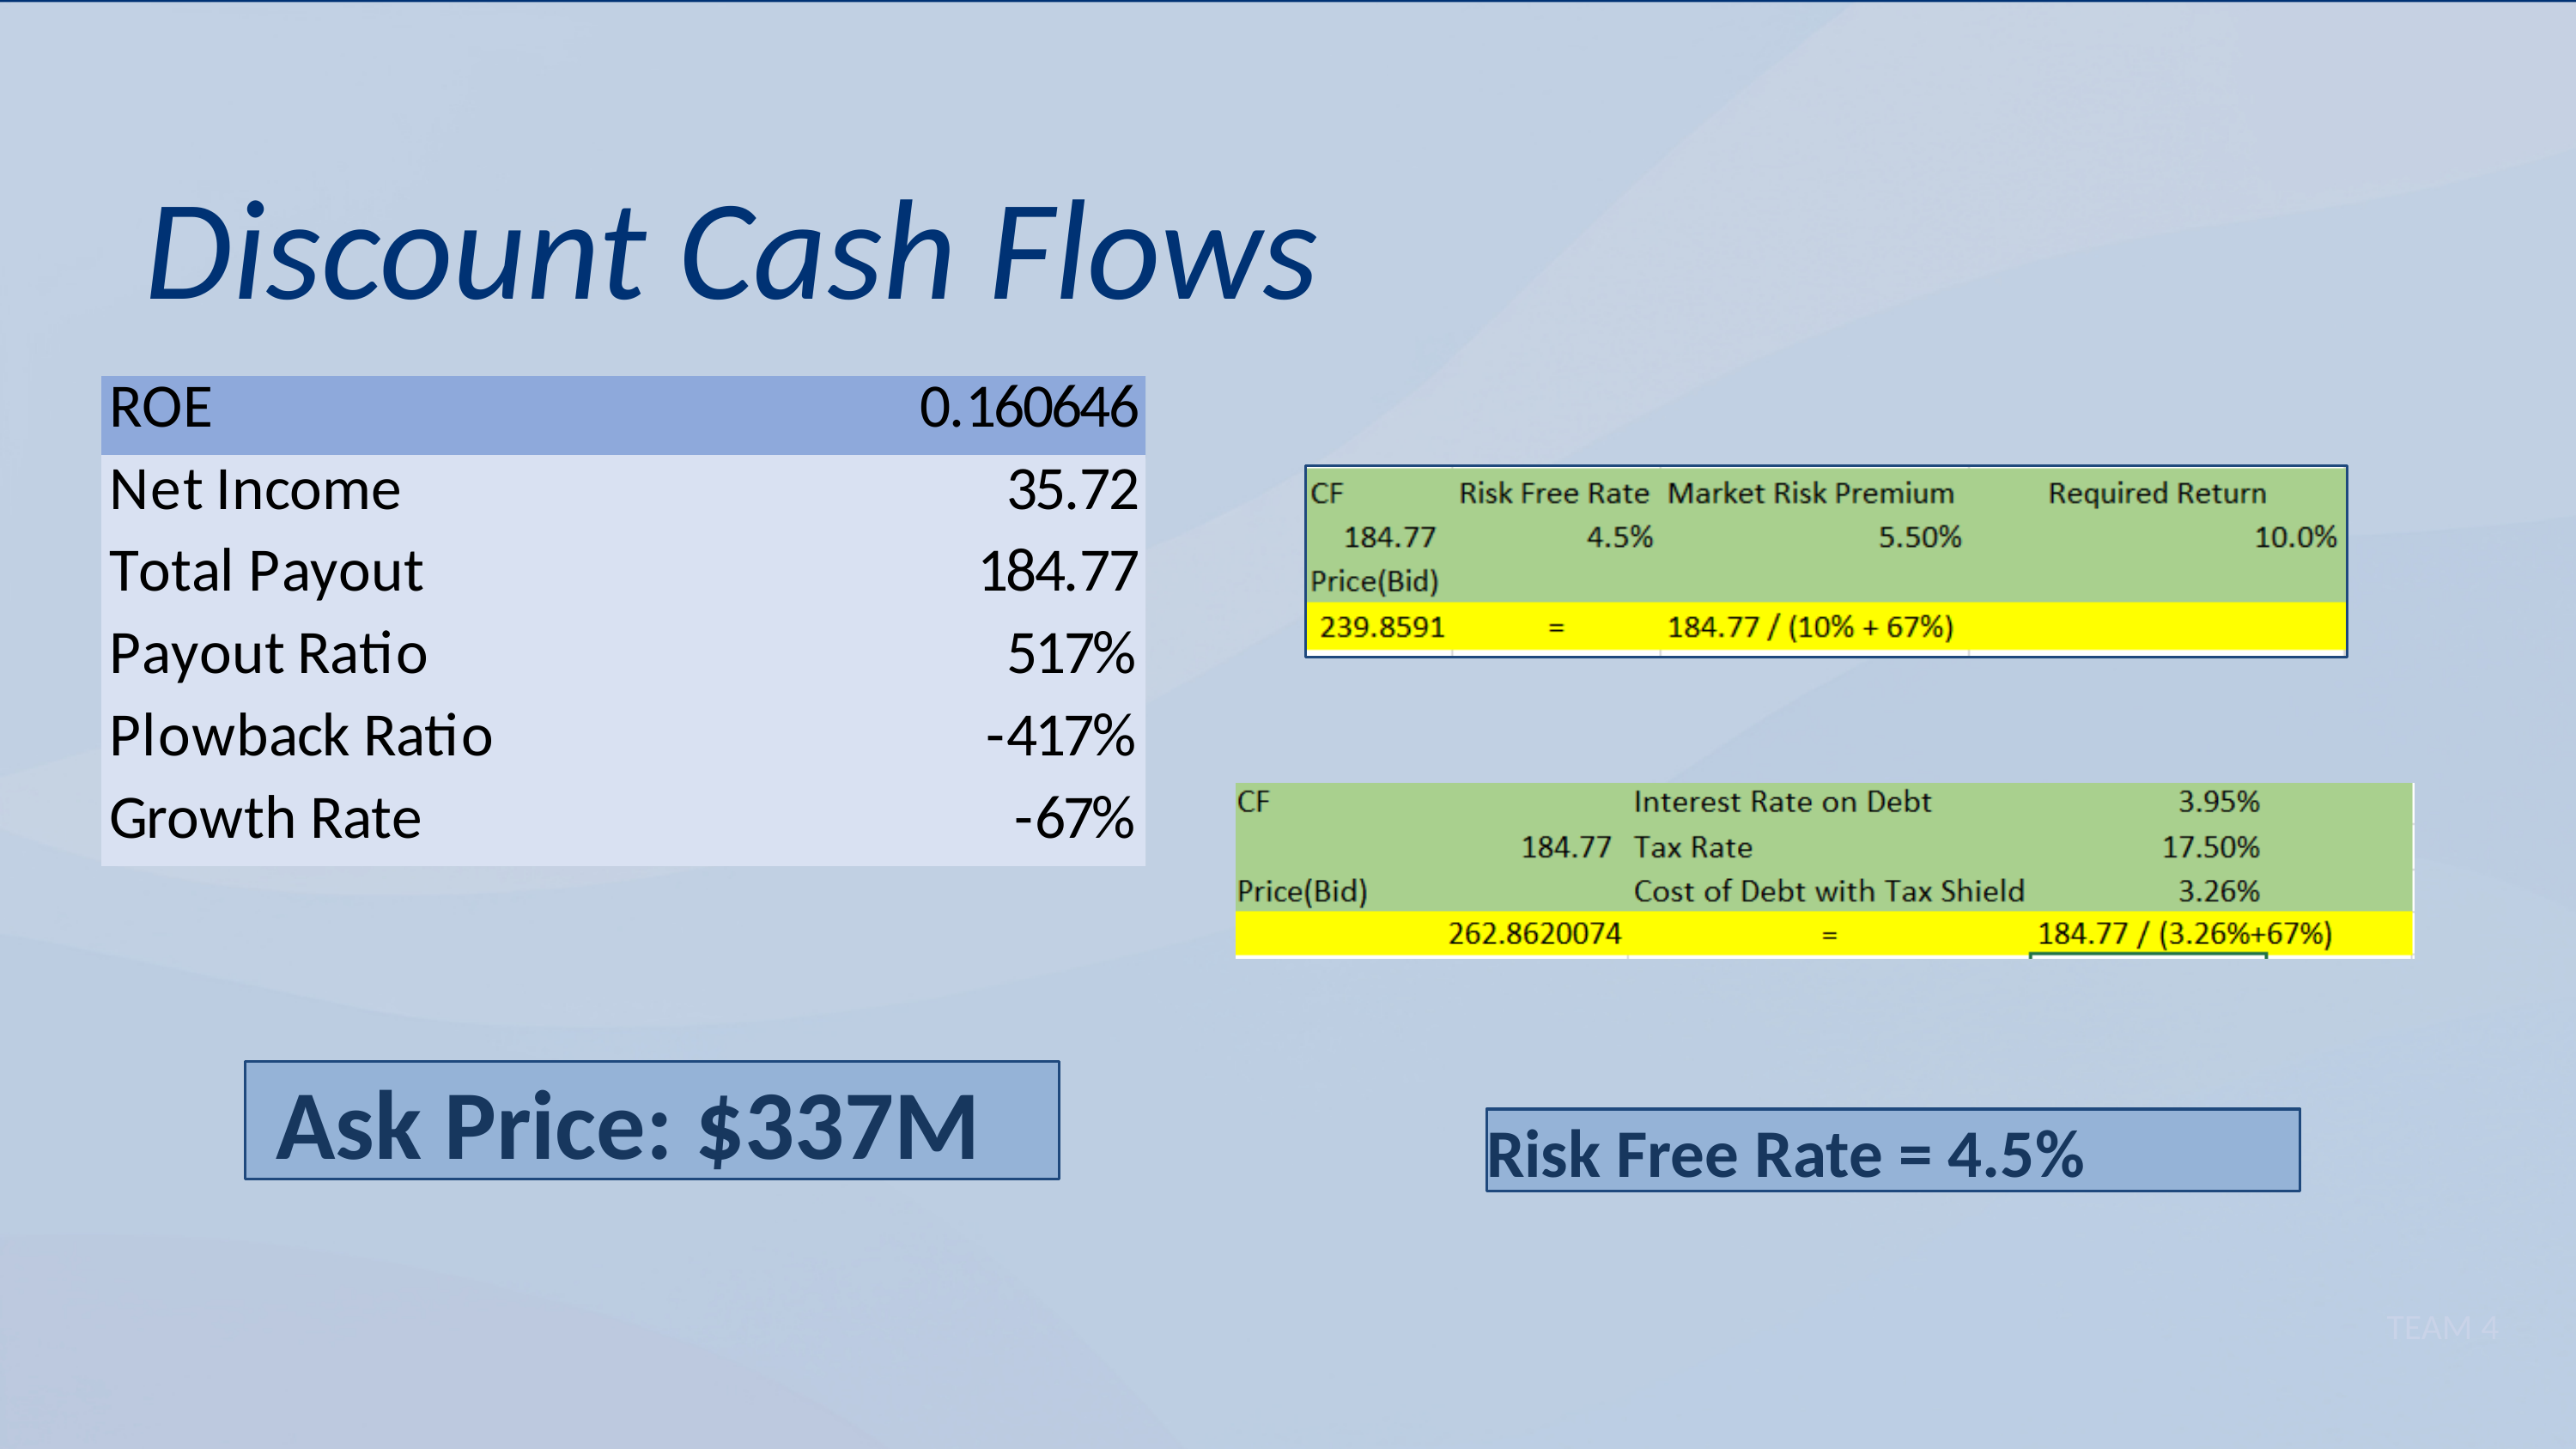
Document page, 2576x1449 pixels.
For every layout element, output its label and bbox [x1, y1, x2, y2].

picture [0, 0, 2576, 1449]
text_box [144, 175, 2468, 1181]
